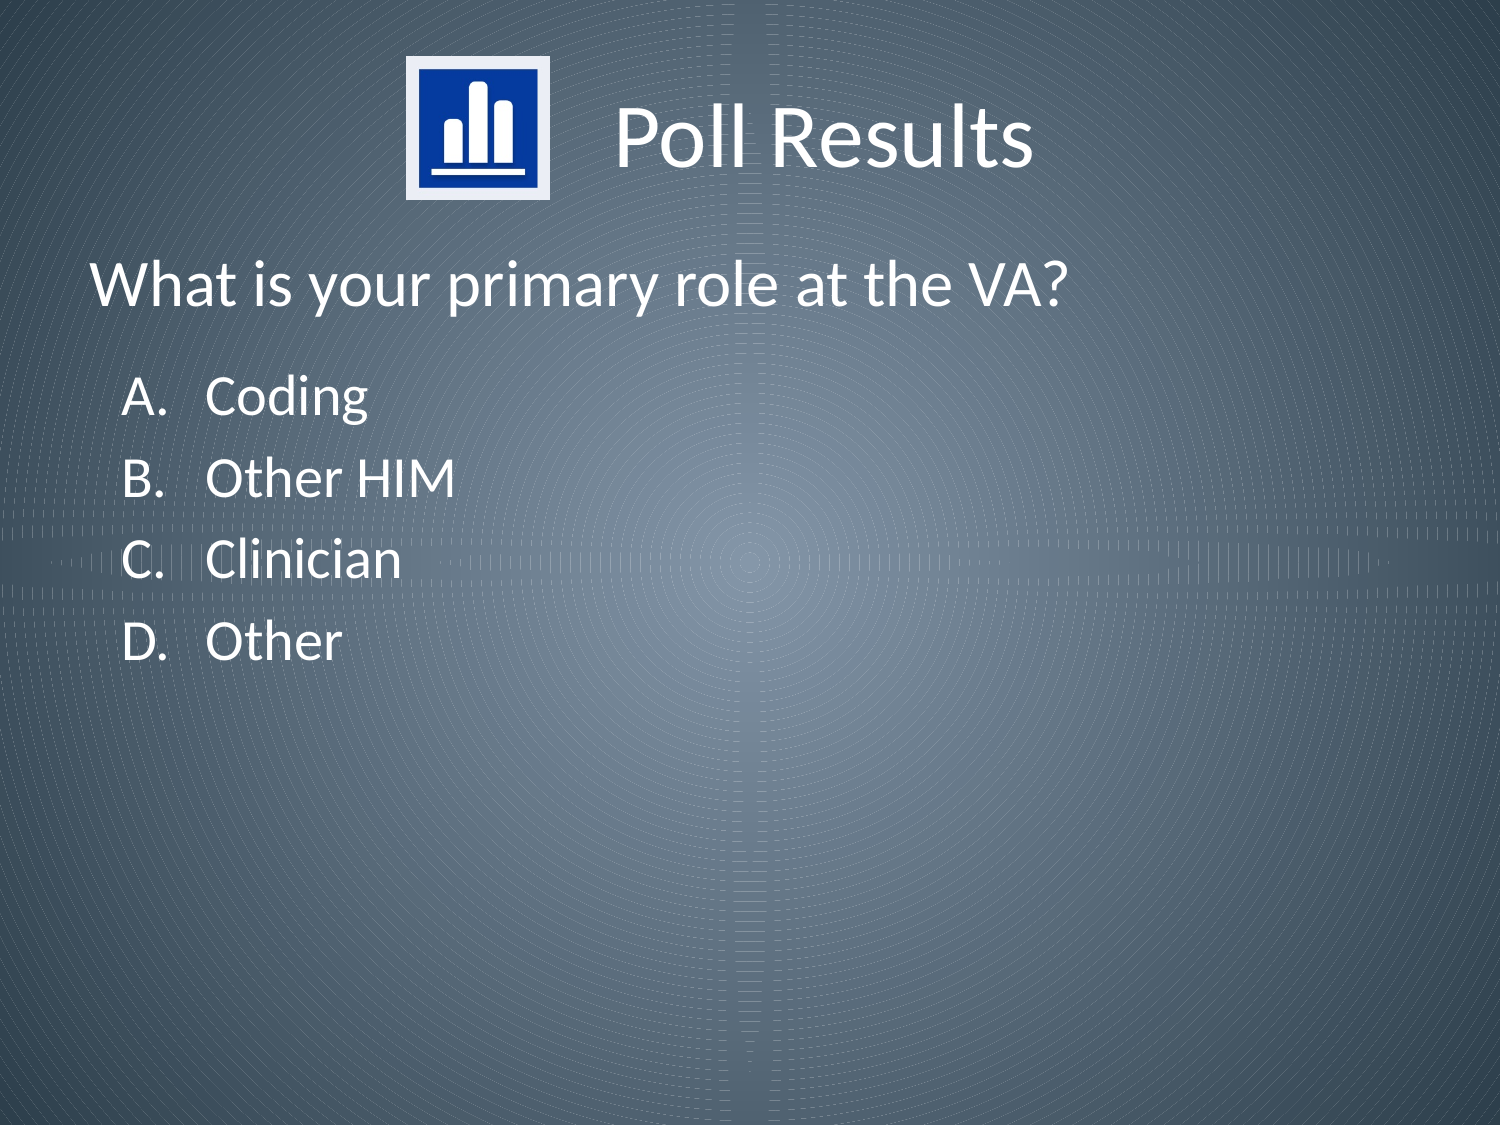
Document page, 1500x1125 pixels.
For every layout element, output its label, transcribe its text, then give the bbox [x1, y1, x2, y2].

picture [405, 55, 551, 201]
list Coding Other HIM Clinician Other [0, 350, 700, 1013]
title Poll Results [150, 37, 1500, 225]
text_box What is your primary role at the VA? [74, 232, 1413, 327]
